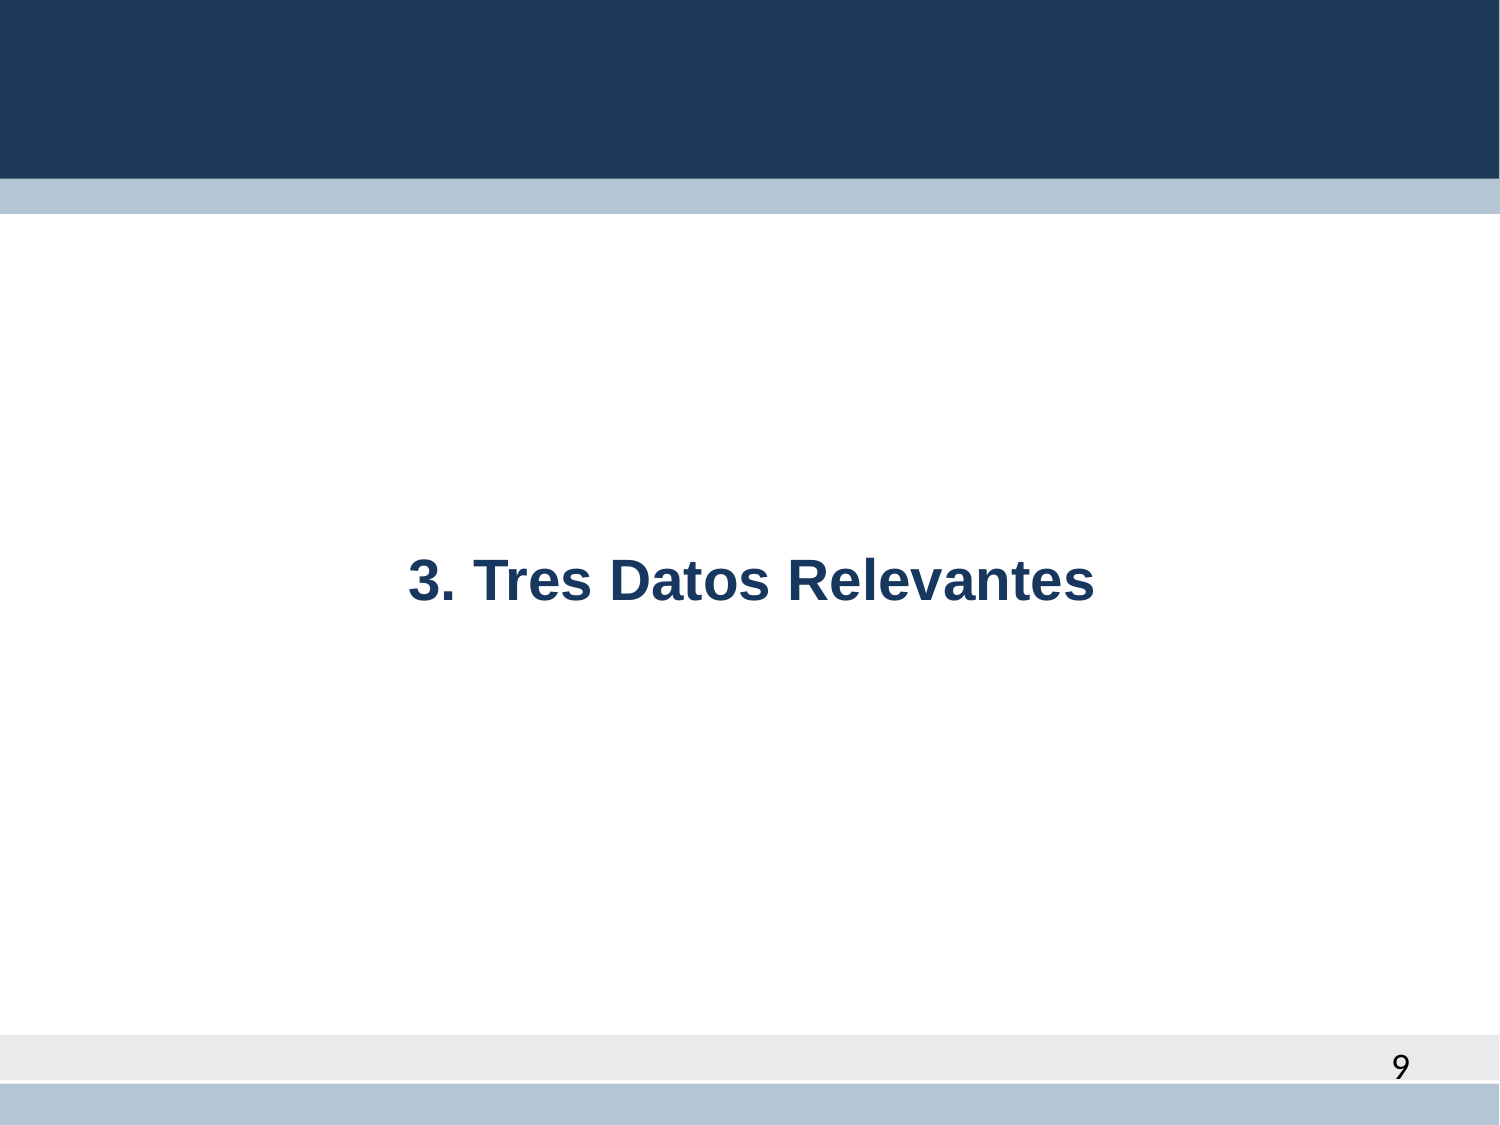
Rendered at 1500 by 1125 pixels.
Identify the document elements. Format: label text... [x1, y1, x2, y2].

subtitle 3. Tres Datos Relevantes [150, 450, 1388, 743]
text_box 9 [1074, 1034, 1425, 1081]
